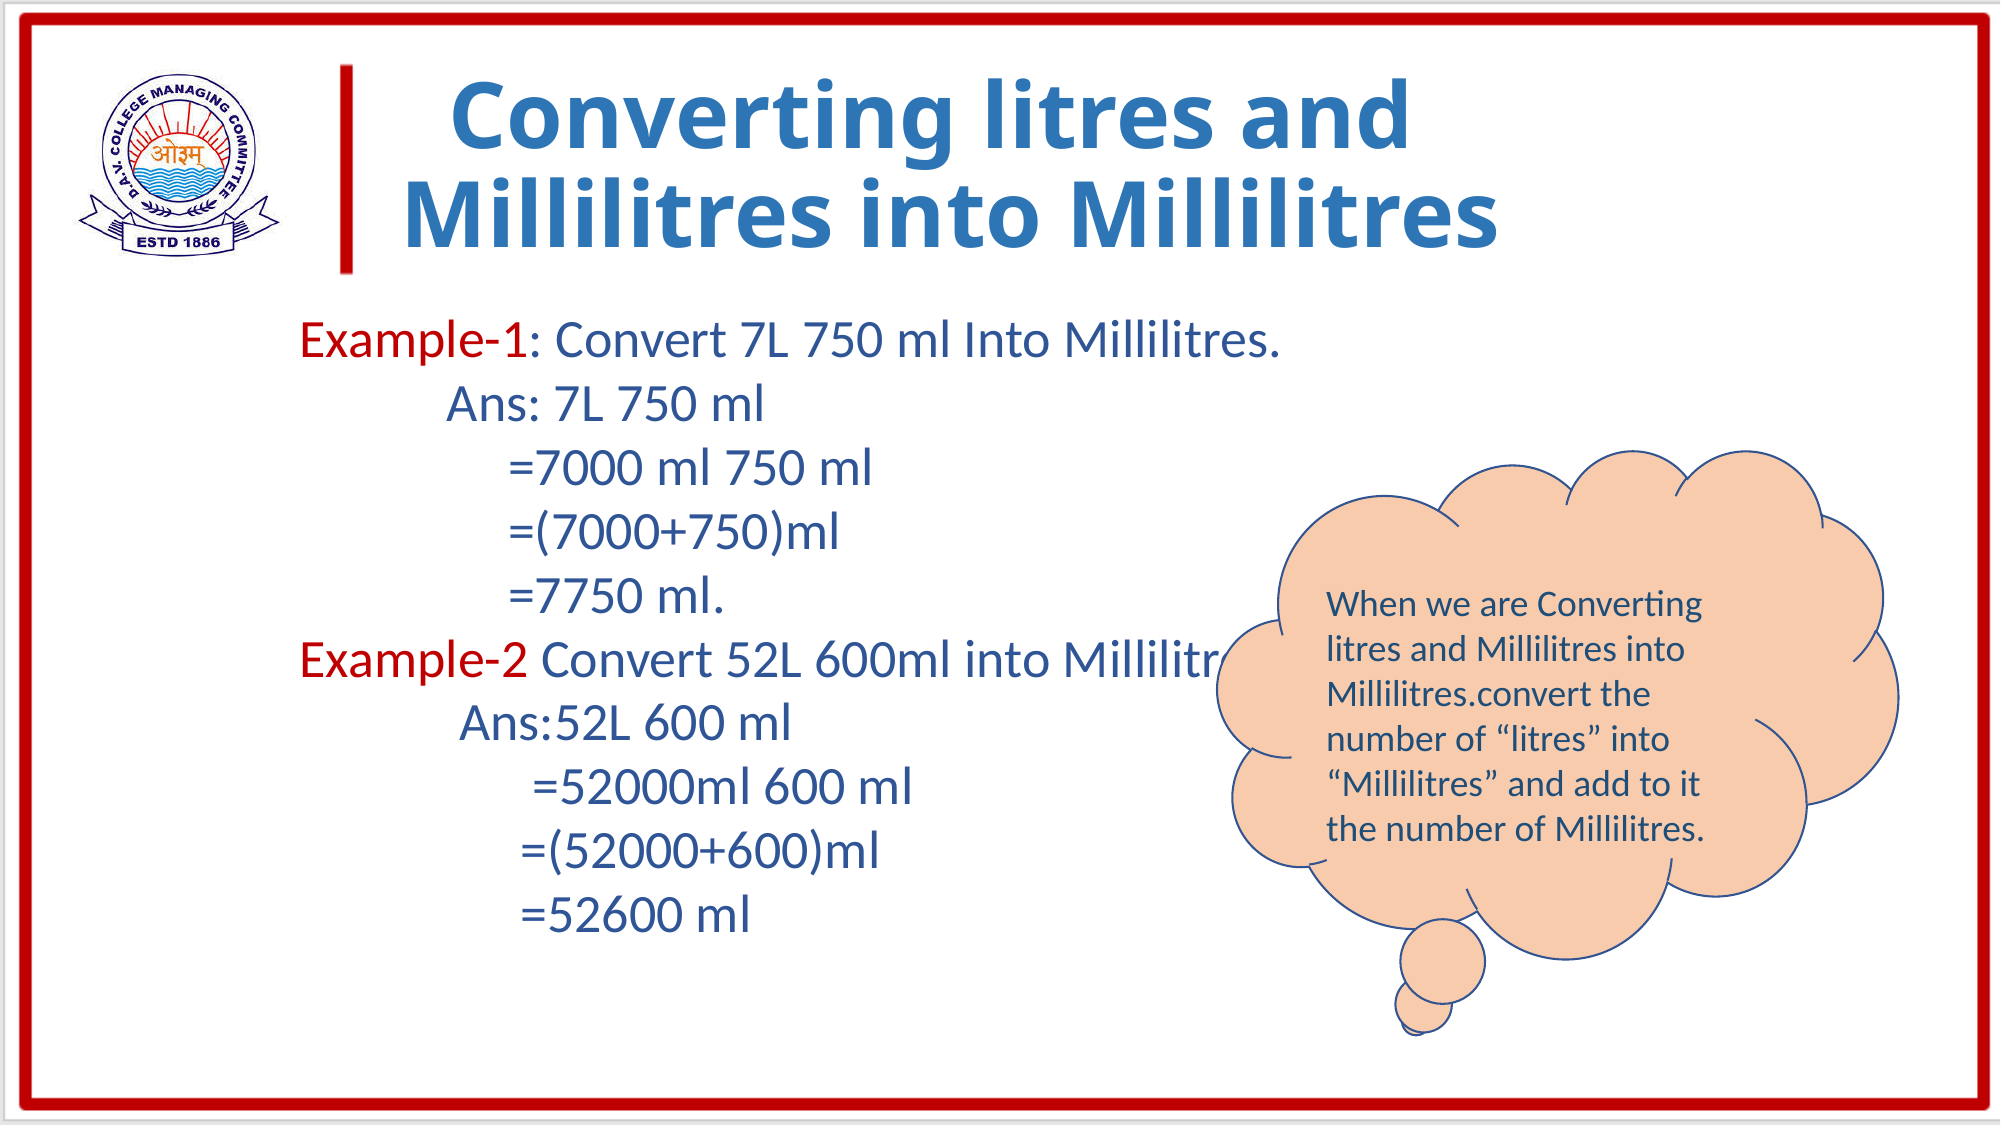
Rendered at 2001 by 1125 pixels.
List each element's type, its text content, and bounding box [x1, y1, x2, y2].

text_box When we are Converting litres and Millilitres into Millilitres.convert the number of “litres” into “Millilitres” and add to it the number of Millilitres. [1215, 450, 1900, 1037]
picture [0, 0, 2001, 1125]
title Converting litres and Millilitres into Millilitres [385, 59, 1863, 233]
list Example-1: Convert 7L 750 ml Into Millilitres. Ans: 7L 750 ml =7000 ml 750 ml =(7000+750)ml =7750 ml. Example-2 Convert 52L 600ml into Millilitres. Ans:52L 600 ml =52000ml 600 ml =(52000+600)ml =52600 ml [284, 233, 1928, 958]
